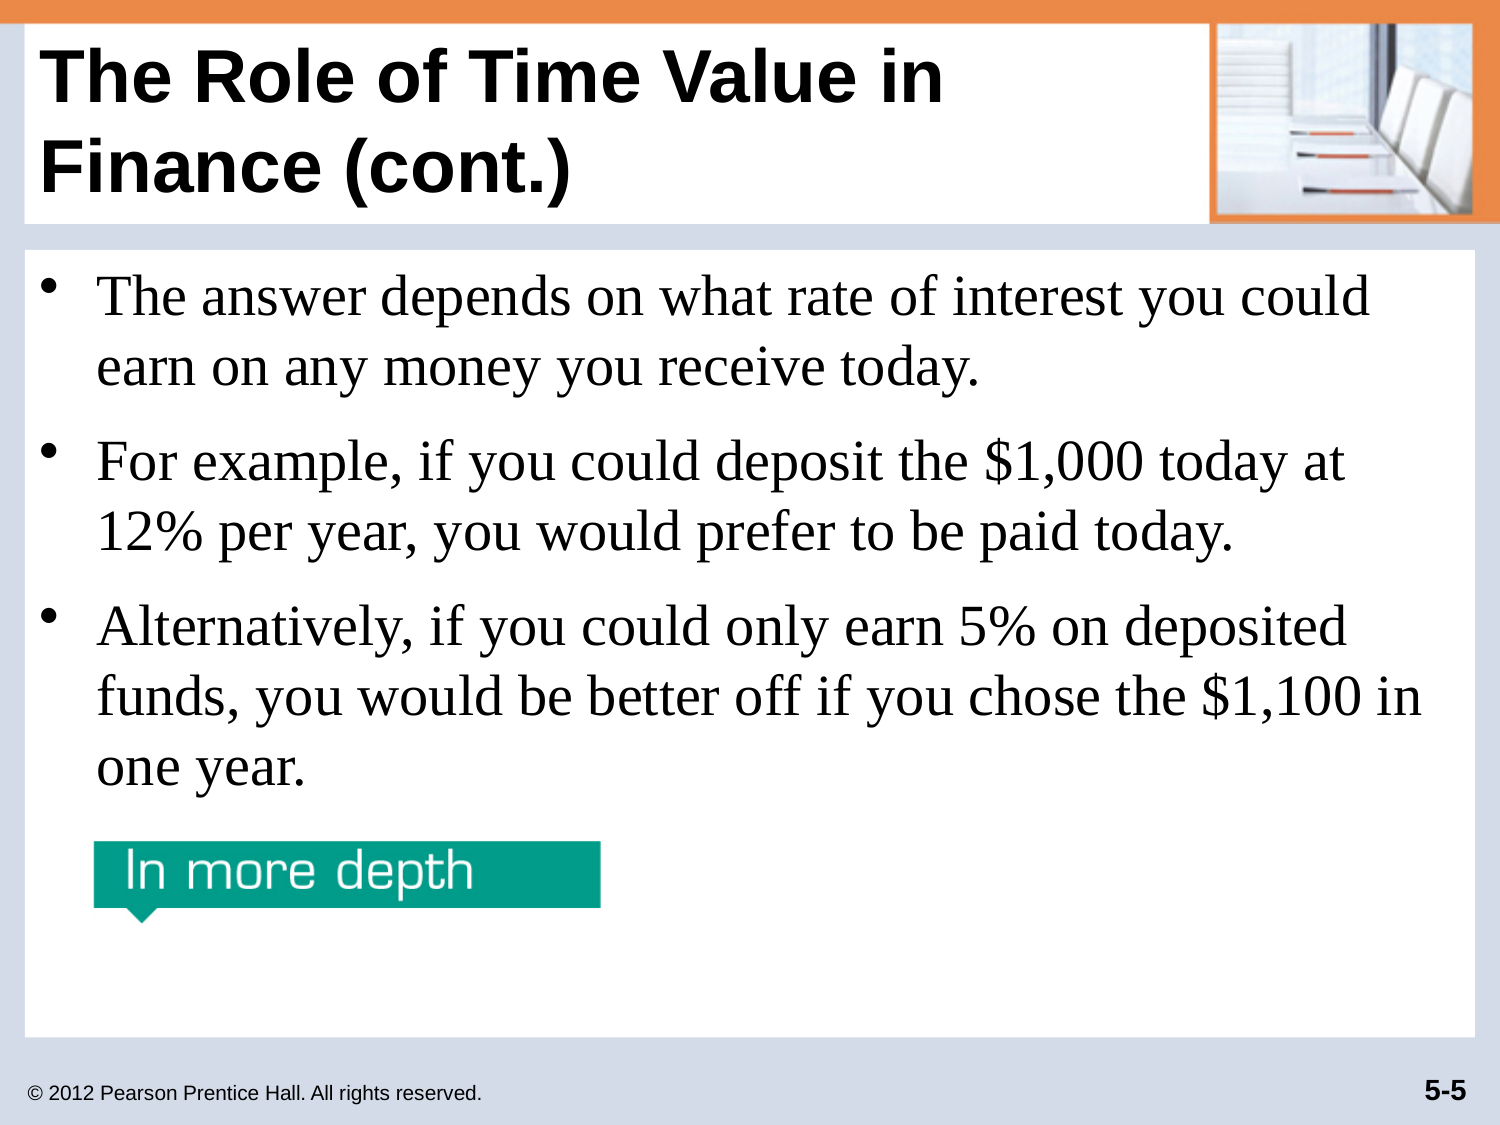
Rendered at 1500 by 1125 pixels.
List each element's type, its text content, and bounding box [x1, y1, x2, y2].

list The answer depends on what rate of interest you could earn on any money you receive today. For example, if you could deposit the $1,000 today at 12% per year, you would prefer to be paid today. Alternatively, if you could only earn 5% on deposited funds, you would be better off if you chose the $1,100 in one year. [24, 249, 1476, 1013]
title The Role of Time Value in Finance (cont.) [24, 64, 1201, 171]
picture [0, 0, 1500, 224]
slide_number 5-5 [1331, 1038, 1482, 1114]
picture [91, 837, 604, 925]
footer © 2012 Pearson Prentice Hall. All rights reserved. [12, 1037, 938, 1113]
